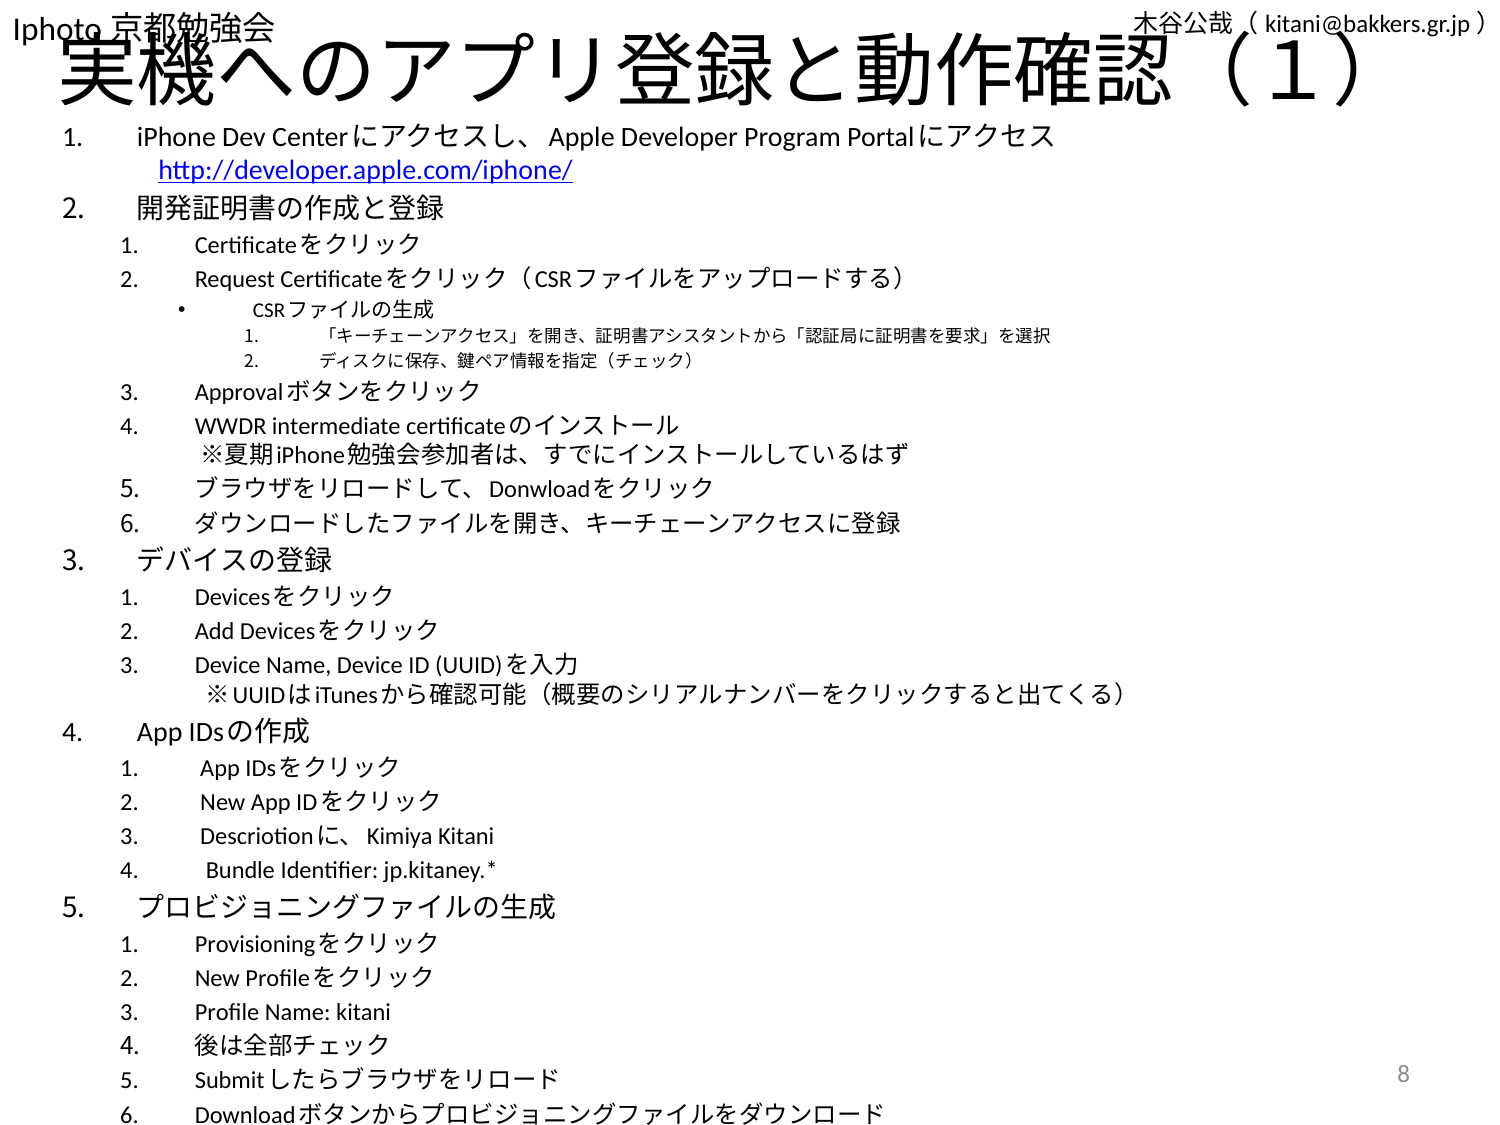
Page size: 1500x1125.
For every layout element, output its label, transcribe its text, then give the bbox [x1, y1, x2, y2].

list iPhone Dev Centerにアクセスし、Apple Developer Program Portalにアクセス http://developer.apple.com/iphone/ 開発証明書の作成と登録 Certificateをクリック Request Certificateをクリック（CSRファイルをアップロードする） CSRファイルの生成 「キーチェーンアクセス」を開き、証明書アシスタントから「認証局に証明書を要求」を選択 ディスクに保存、鍵ペア情報を指定（チェック） Approvalボタンをクリック WWDR intermediate certificateのインストール ※夏期iPhone勉強会参加者は、すでにインストールしているはず ブラウザをリロードして、Donwloadをクリック ダウンロードしたファイルを開き、キーチェーンアクセスに登録 デバイスの登録 Devicesをクリック Add Devicesをクリック Device Name, Device ID (UUID)を入力 ※UUIDはiTunesから確認可能（概要のシリアルナンバーをクリックすると出てくる） App IDsの作成 App IDsをクリック New App IDをクリック Descriotionに、Kimiya Kitani Bundle Identifier: jp.kitaney.* プロビジョニングファイルの生成 Provisioningをクリック New Profileをクリック Profile Name: kitani 後は全部チェック Submitしたらブラウザをリロード Downloadボタンからプロビジョニングファイルをダウンロード プロビジョニングファイルをダブルクリックして、それから実機にインストールする [47, 110, 1470, 1125]
slide_number 8 [1074, 1042, 1425, 1103]
title 実機へのアプリ登録と動作確認（１） [0, 2, 1470, 134]
